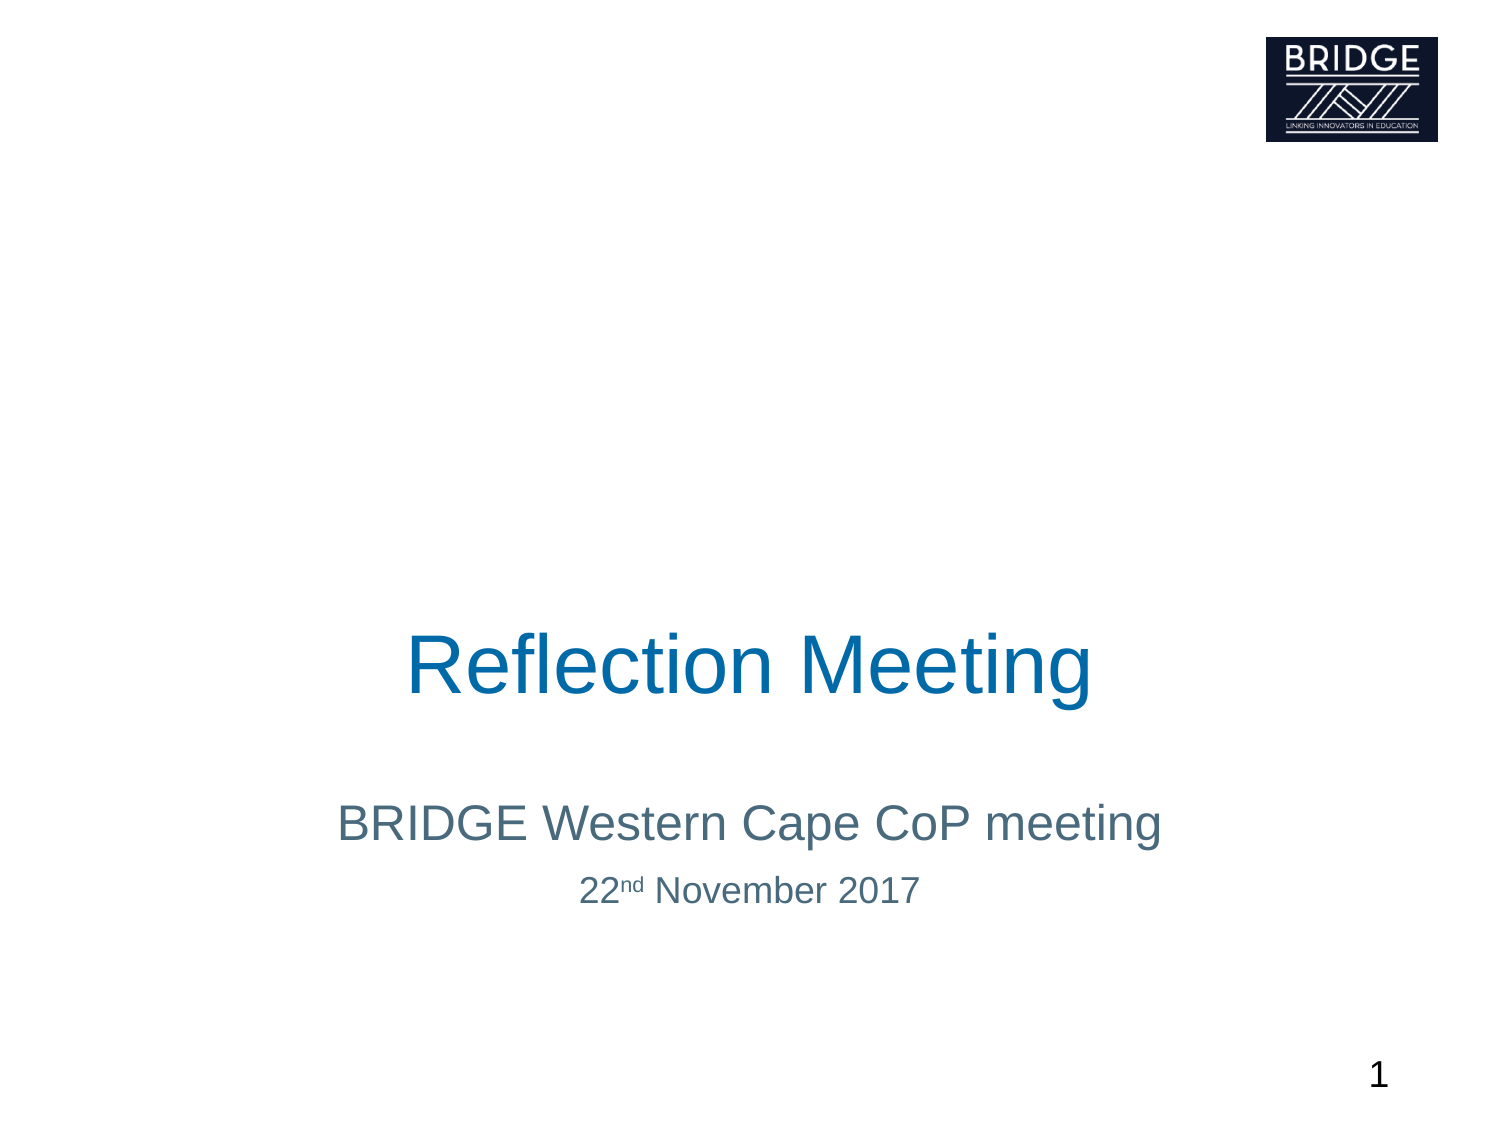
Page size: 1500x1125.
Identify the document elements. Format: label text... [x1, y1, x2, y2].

subtitle BRIDGE Western Cape CoP meeting 22nd November 2017 [186, 788, 1313, 943]
title Reflection Meeting [186, 441, 1313, 719]
slide_number 1 [1358, 1042, 1398, 1101]
picture [1266, 37, 1438, 142]
